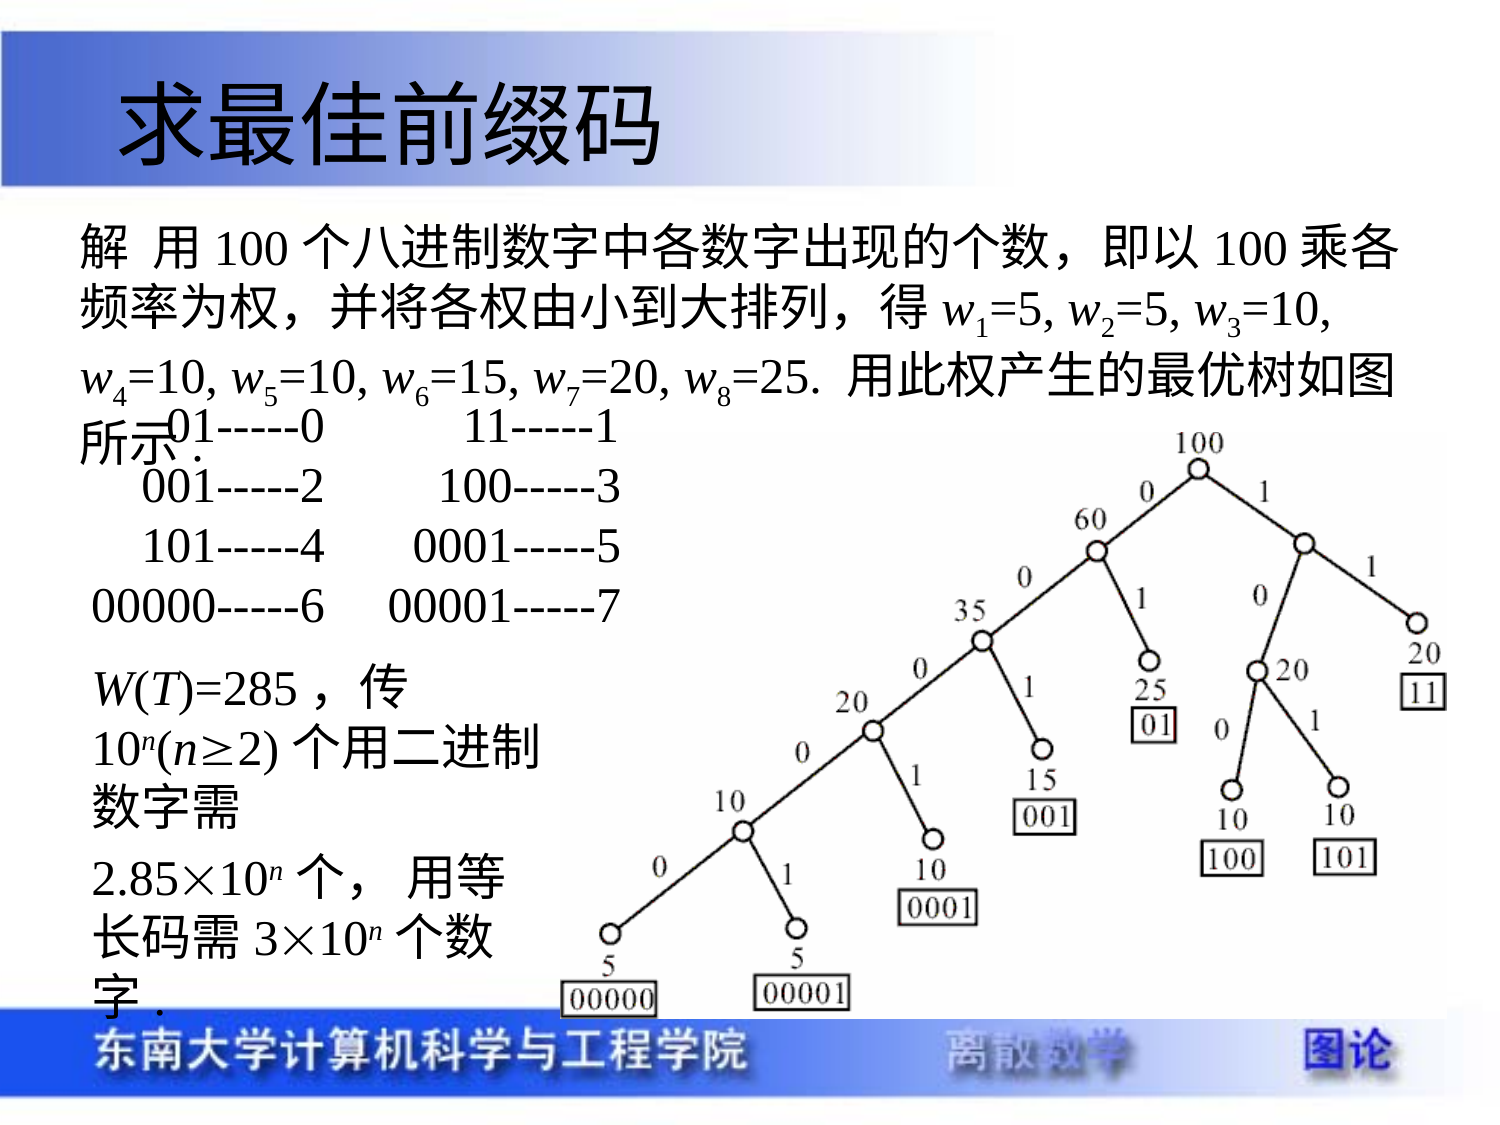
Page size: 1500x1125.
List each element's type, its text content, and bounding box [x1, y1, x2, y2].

picture [0, 0, 1500, 1125]
text_box W(T)=285，传10n(n2)个用二进制数字需 2.8510n个， 用等长码需310n个数字. [76, 647, 561, 1033]
text_box 01-----0 11-----1 001-----2 100-----3 101-----4 0001-----5 00000-----6 00001-----7 [76, 385, 715, 641]
title 求最佳前缀码 [100, 66, 1218, 178]
text_box 解 用100个八进制数字中各数字出现的个数，即以100乘各频率为权，并将各权由小到大排列，得w1=5, w2=5, w3=10, w4=10, w5=10, w6=15, w7=20, w8=25. 用此权产生的最优树如图所示. [64, 207, 1458, 480]
